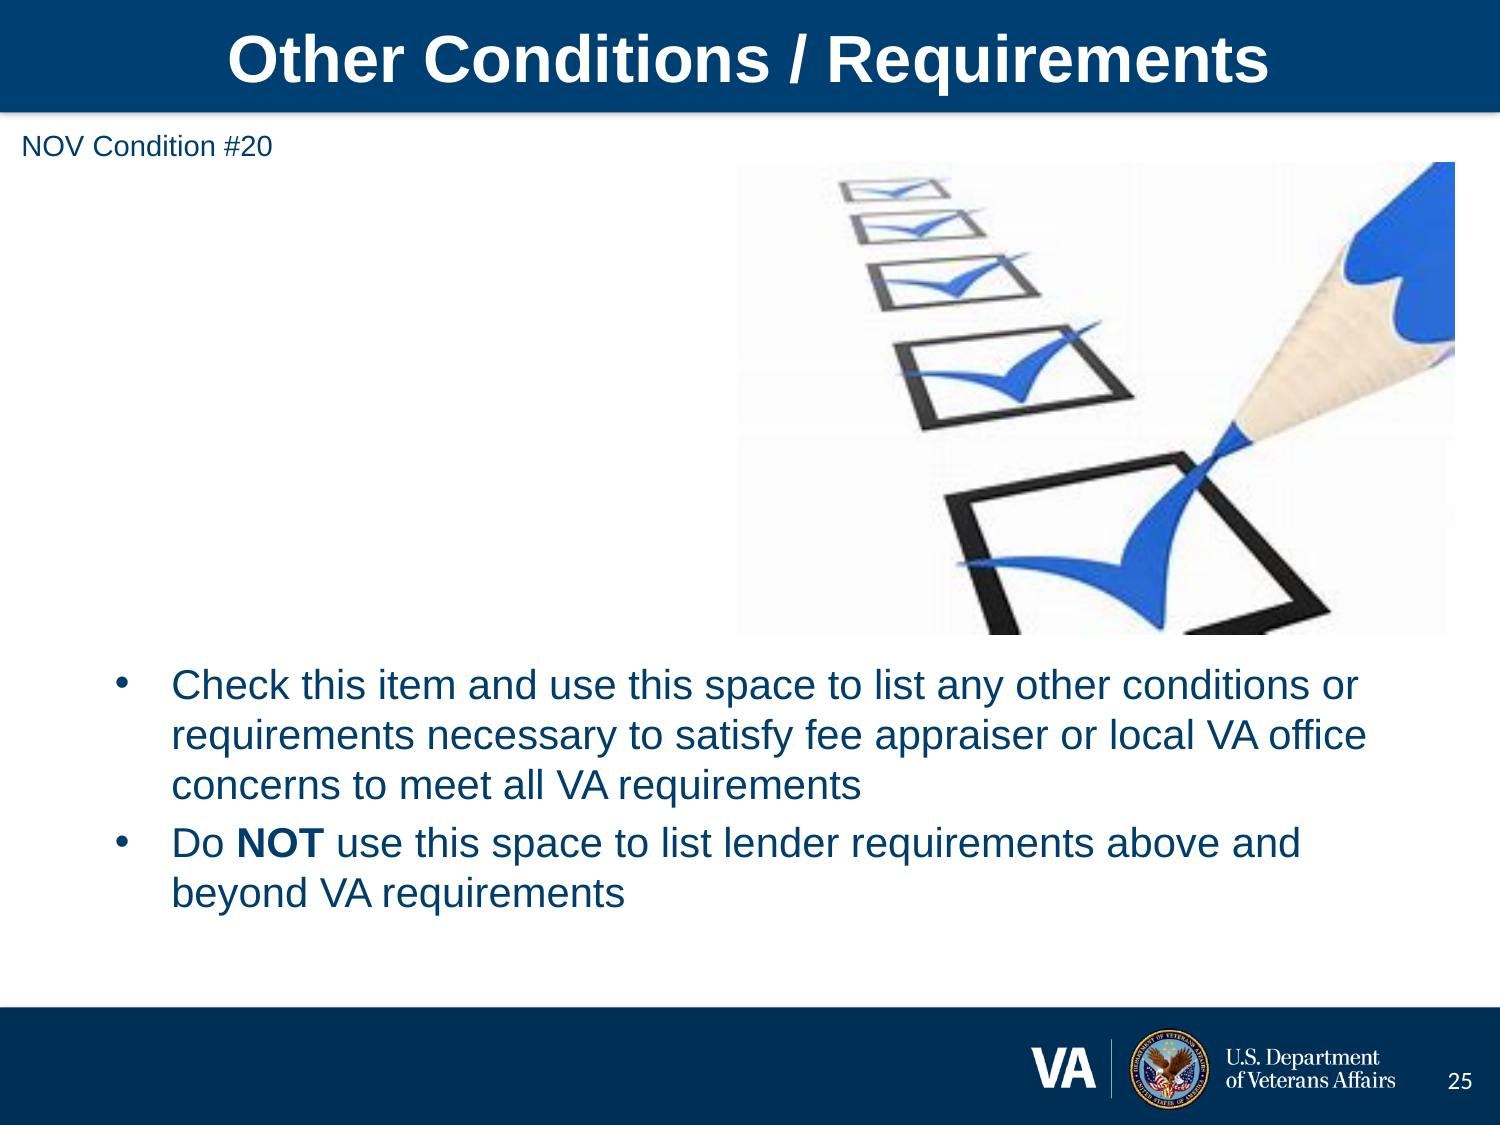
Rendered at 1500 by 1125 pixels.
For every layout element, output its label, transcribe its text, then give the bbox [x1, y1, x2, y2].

picture [1031, 1028, 1395, 1110]
slide_number 25 [1138, 1049, 1489, 1110]
picture [737, 161, 1455, 636]
list Check this item and use this space to list any other conditions or requirements necessary to satisfy fee appraiser or local VA office concerns to meet all VA requirements Do NOT use this space to list lender requirements above and beyond VA requirements [99, 650, 1413, 988]
title Other Conditions / Requirements [0, 0, 1500, 113]
text_box NOV Condition #20 [6, 119, 297, 170]
